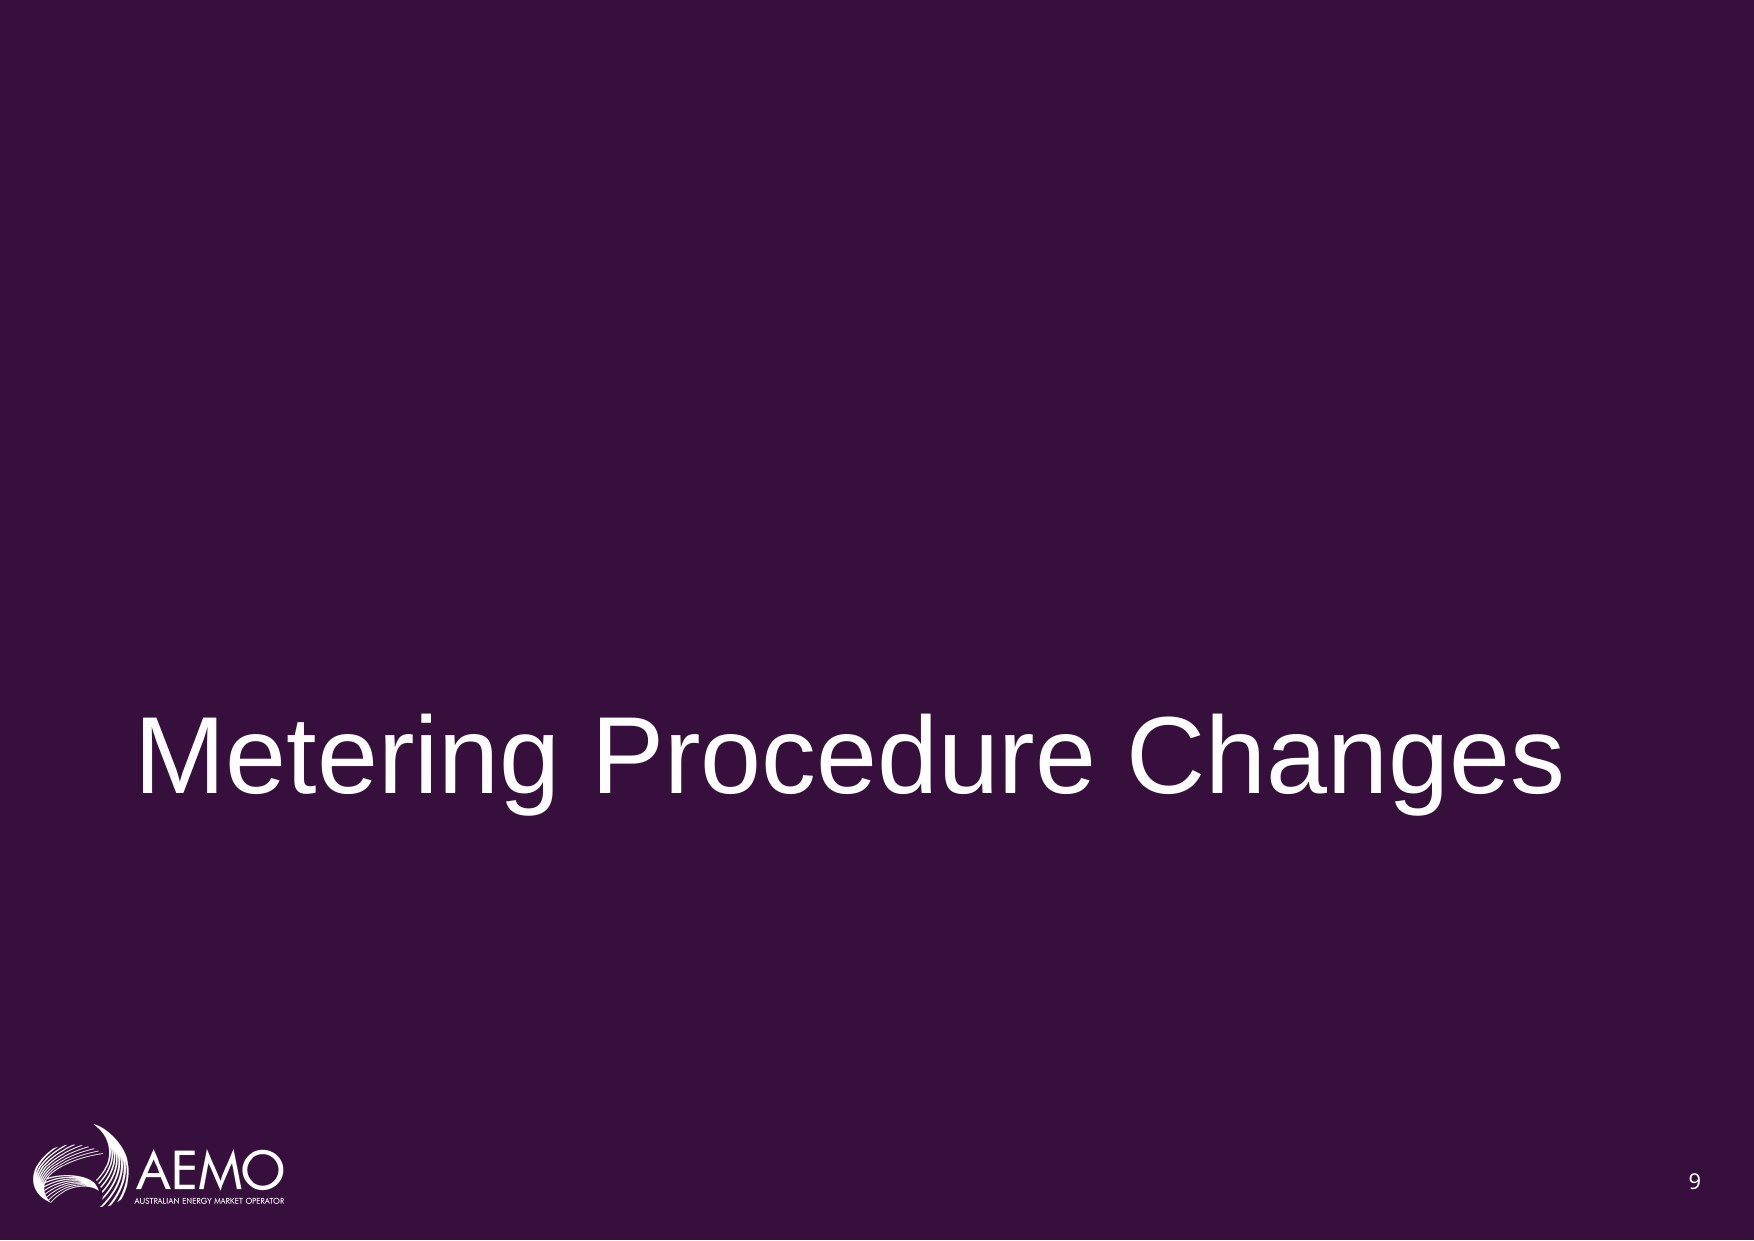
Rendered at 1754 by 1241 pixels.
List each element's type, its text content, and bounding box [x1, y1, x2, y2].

title Metering Procedure Changes [119, 309, 1633, 825]
slide_number 9 [1633, 1149, 1717, 1216]
picture [33, 1124, 284, 1207]
